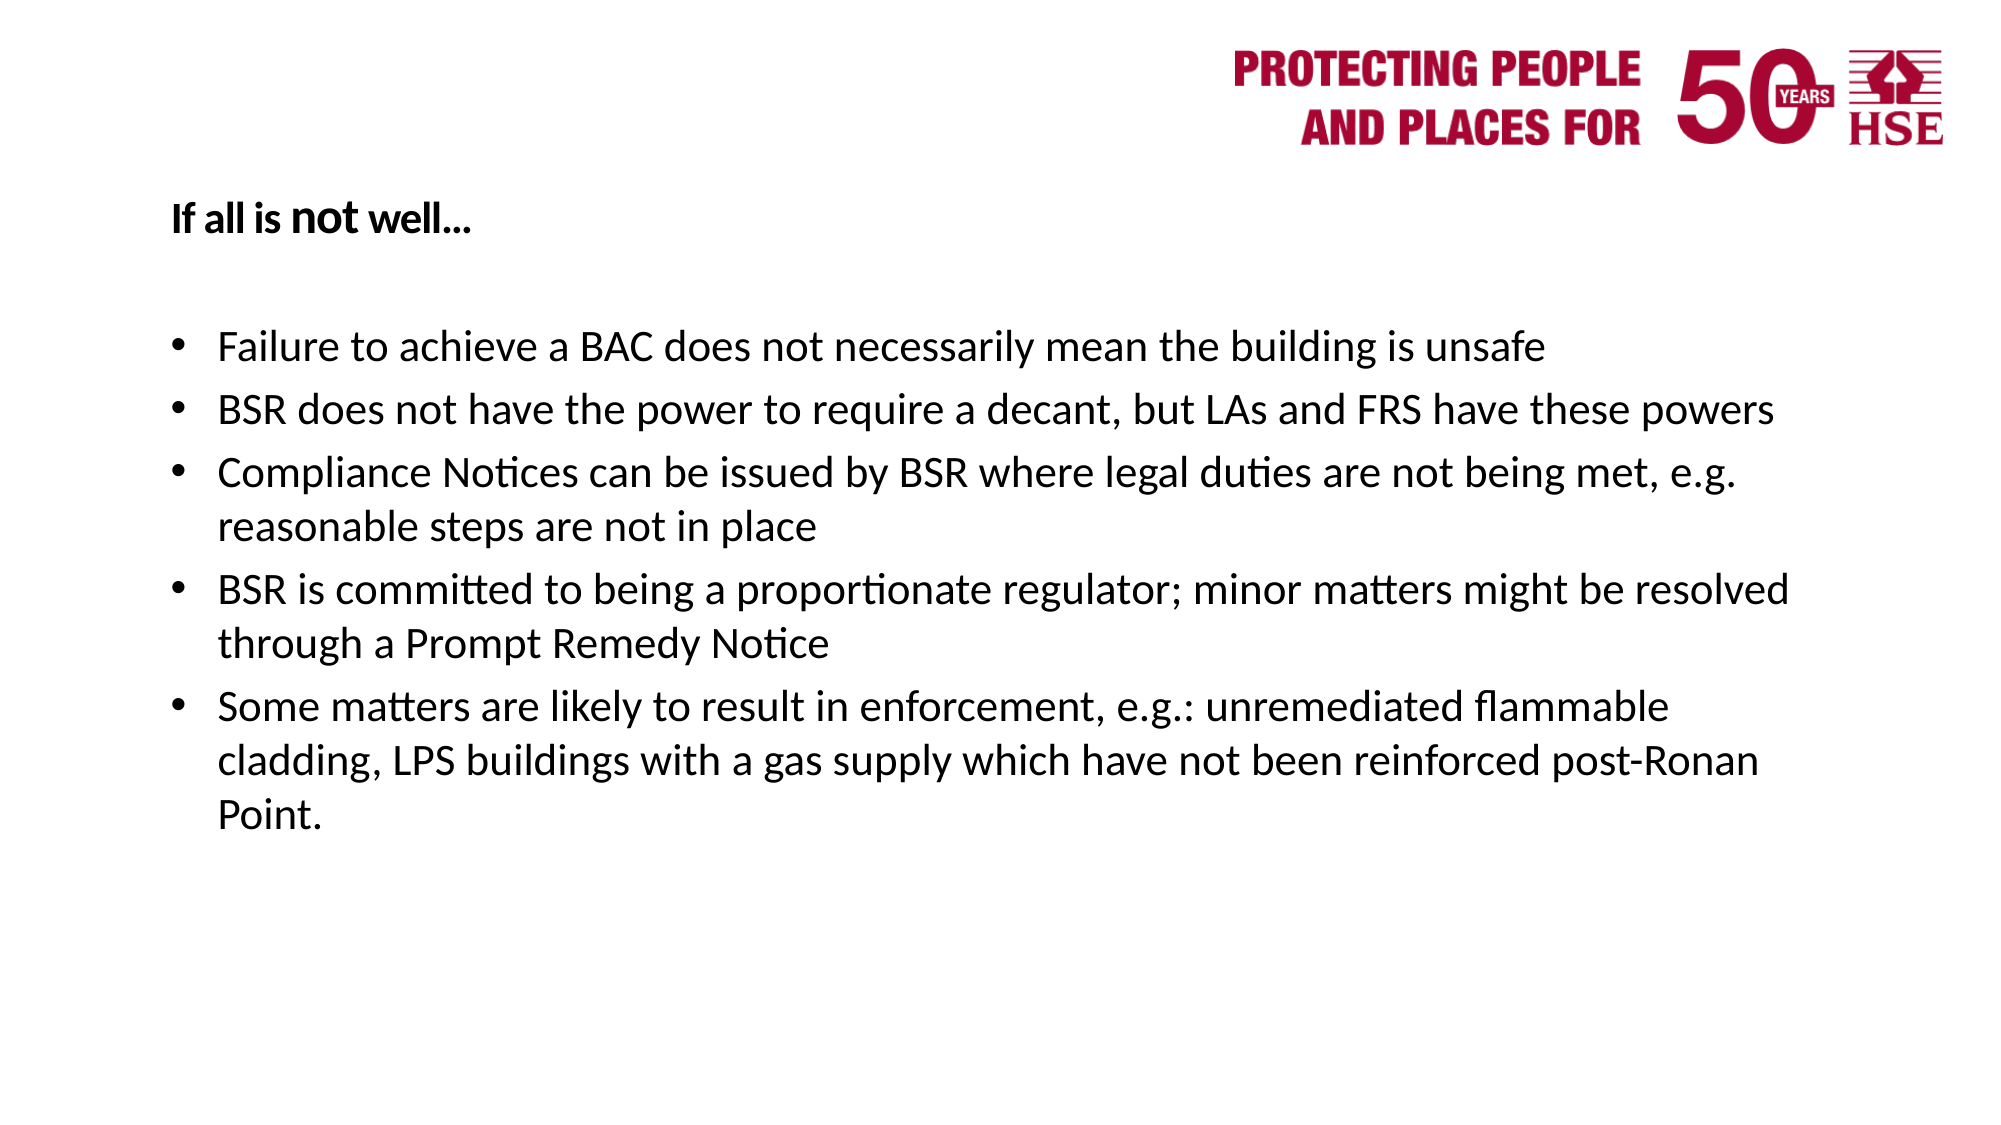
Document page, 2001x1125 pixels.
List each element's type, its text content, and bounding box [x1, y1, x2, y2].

picture [1235, 48, 1943, 146]
list Failure to achieve a BAC does not necessarily mean the building is unsafe BSR does not have the power to require a decant, but LAs and FRS have these powers Compliance Notices can be issued by BSR where legal duties are not being met, e.g. reasonable steps are not in place BSR is committed to being a proportionate regulator; minor matters might be resolved through a Prompt Remedy Notice Some matters are likely to result in enforcement, e.g.: unremediated flammable cladding, LPS buildings with a gas supply which have not been reinforced post-Ronan Point. [155, 309, 1851, 920]
title If all is not well… [155, 164, 1851, 270]
